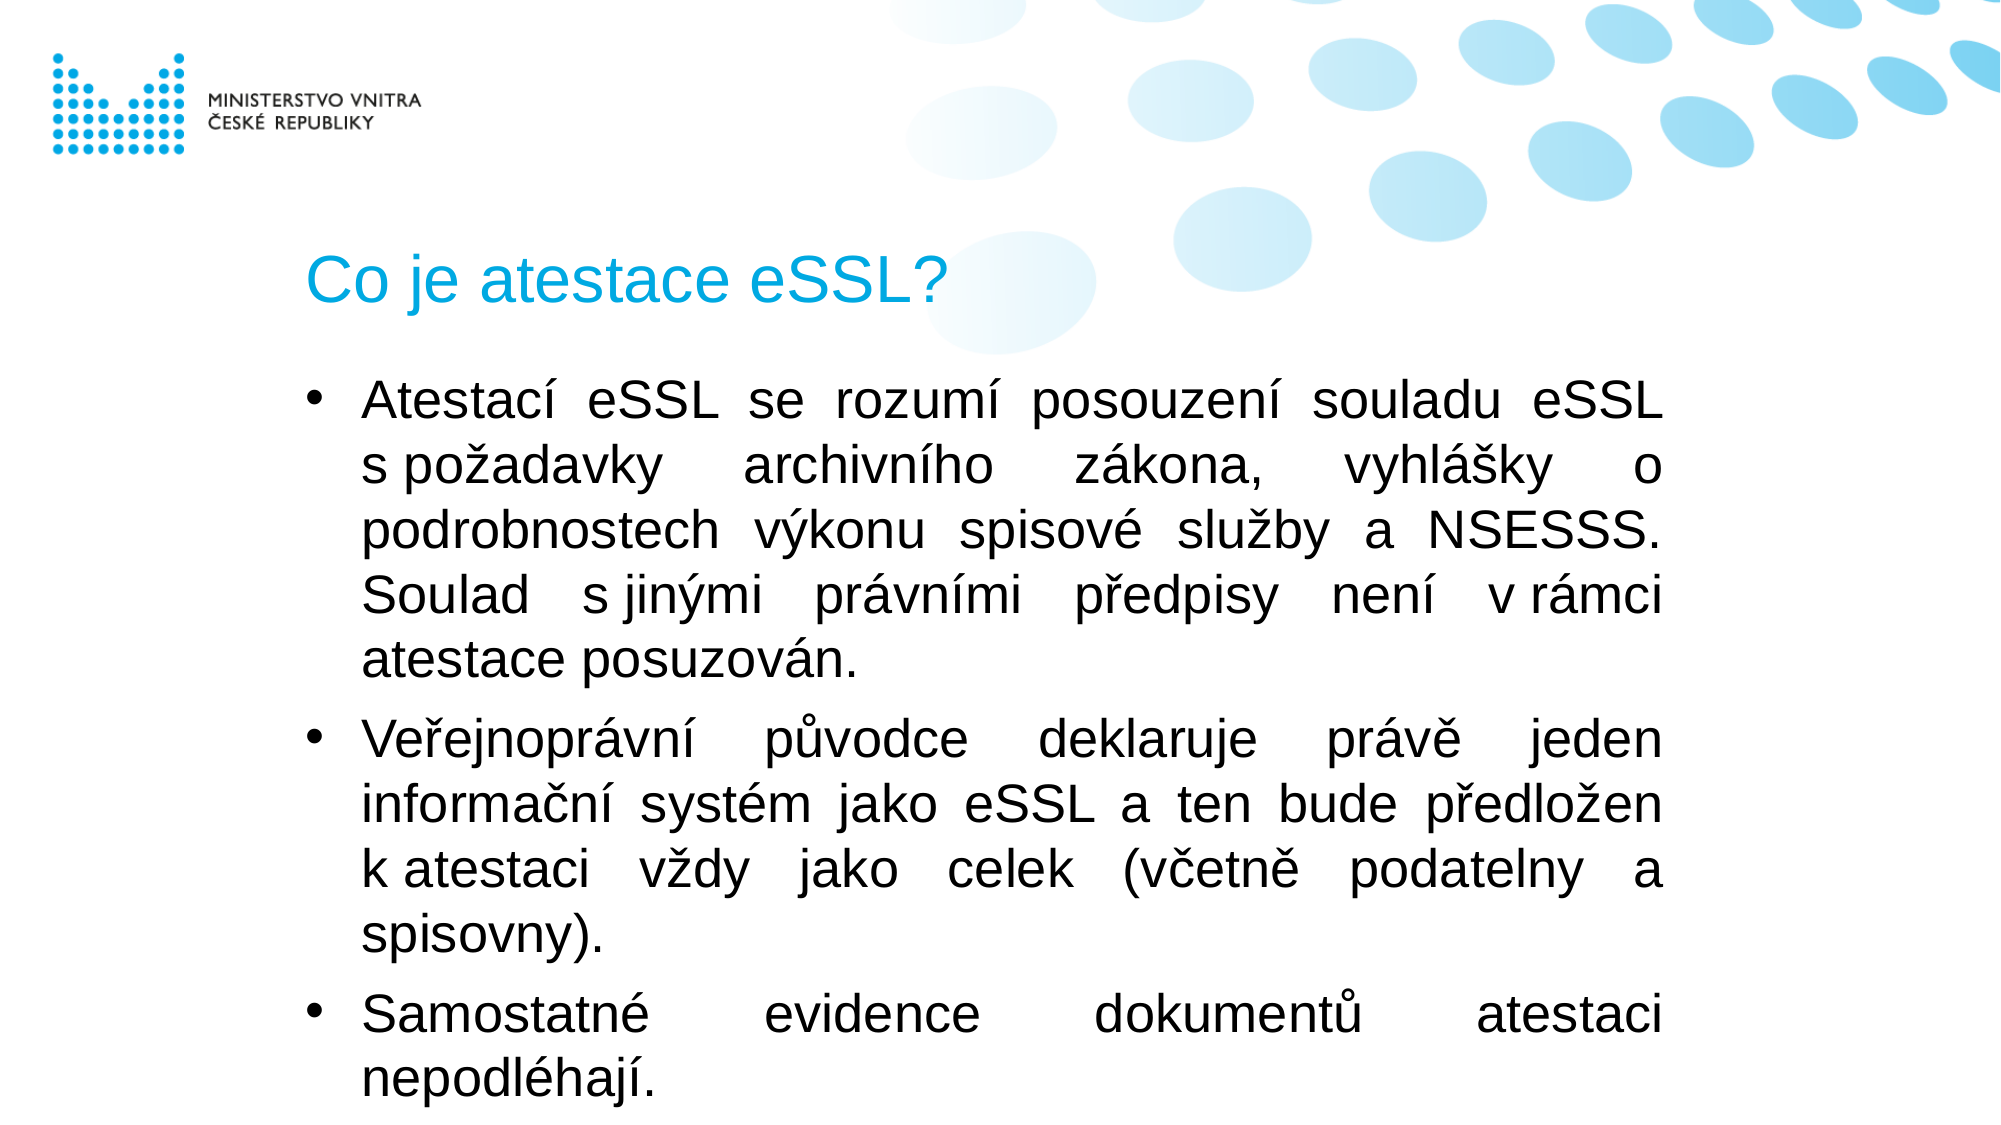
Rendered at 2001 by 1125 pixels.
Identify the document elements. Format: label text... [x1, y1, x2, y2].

list Atestací eSSL se rozumí posouzení souladu eSSL s požadavky archivního zákona, vyhlášky o podrobnostech výkonu spisové služby a NSESSS. Soulad s jinými právními předpisy není v rámci atestace posuzován. Veřejnoprávní původce deklaruje právě jeden informační systém jako eSSL a ten bude předložen k atestaci vždy jako celek (včetně podatelny a spisovny). Samostatné evidence dokumentů atestaci nepodléhají. [288, 347, 1682, 1093]
title Co je atestace eSSL? [288, 177, 1249, 347]
picture [0, 0, 2001, 1125]
